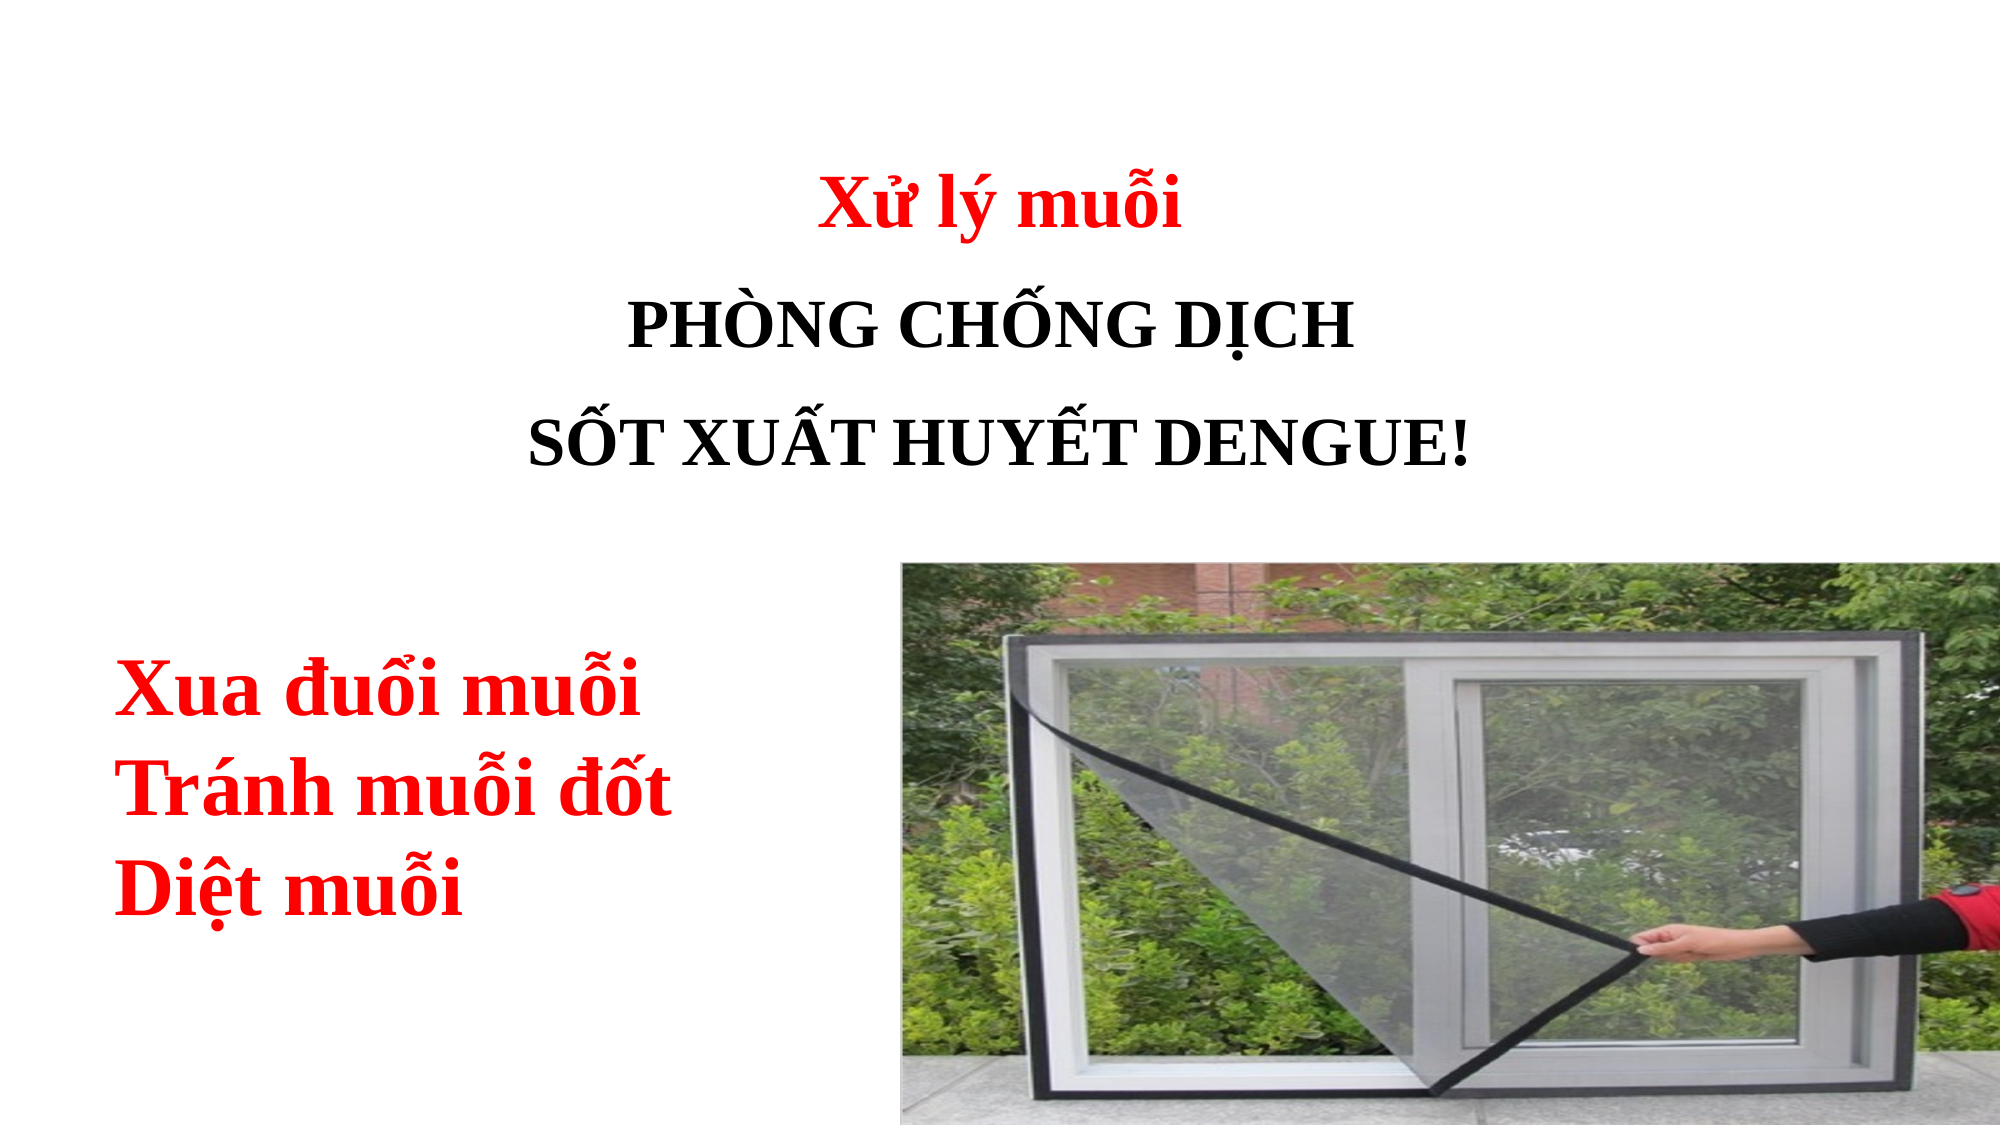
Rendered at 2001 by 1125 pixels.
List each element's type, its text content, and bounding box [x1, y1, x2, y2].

text_box Xua đuổi muỗi Tránh muỗi đốt Diệt muỗi [99, 624, 899, 940]
picture [899, 562, 2000, 1125]
list Xử lý muỗi PHÒNG CHỐNG DỊCH SỐT XUẤT HUYẾT DENGUE! [0, 125, 2000, 488]
